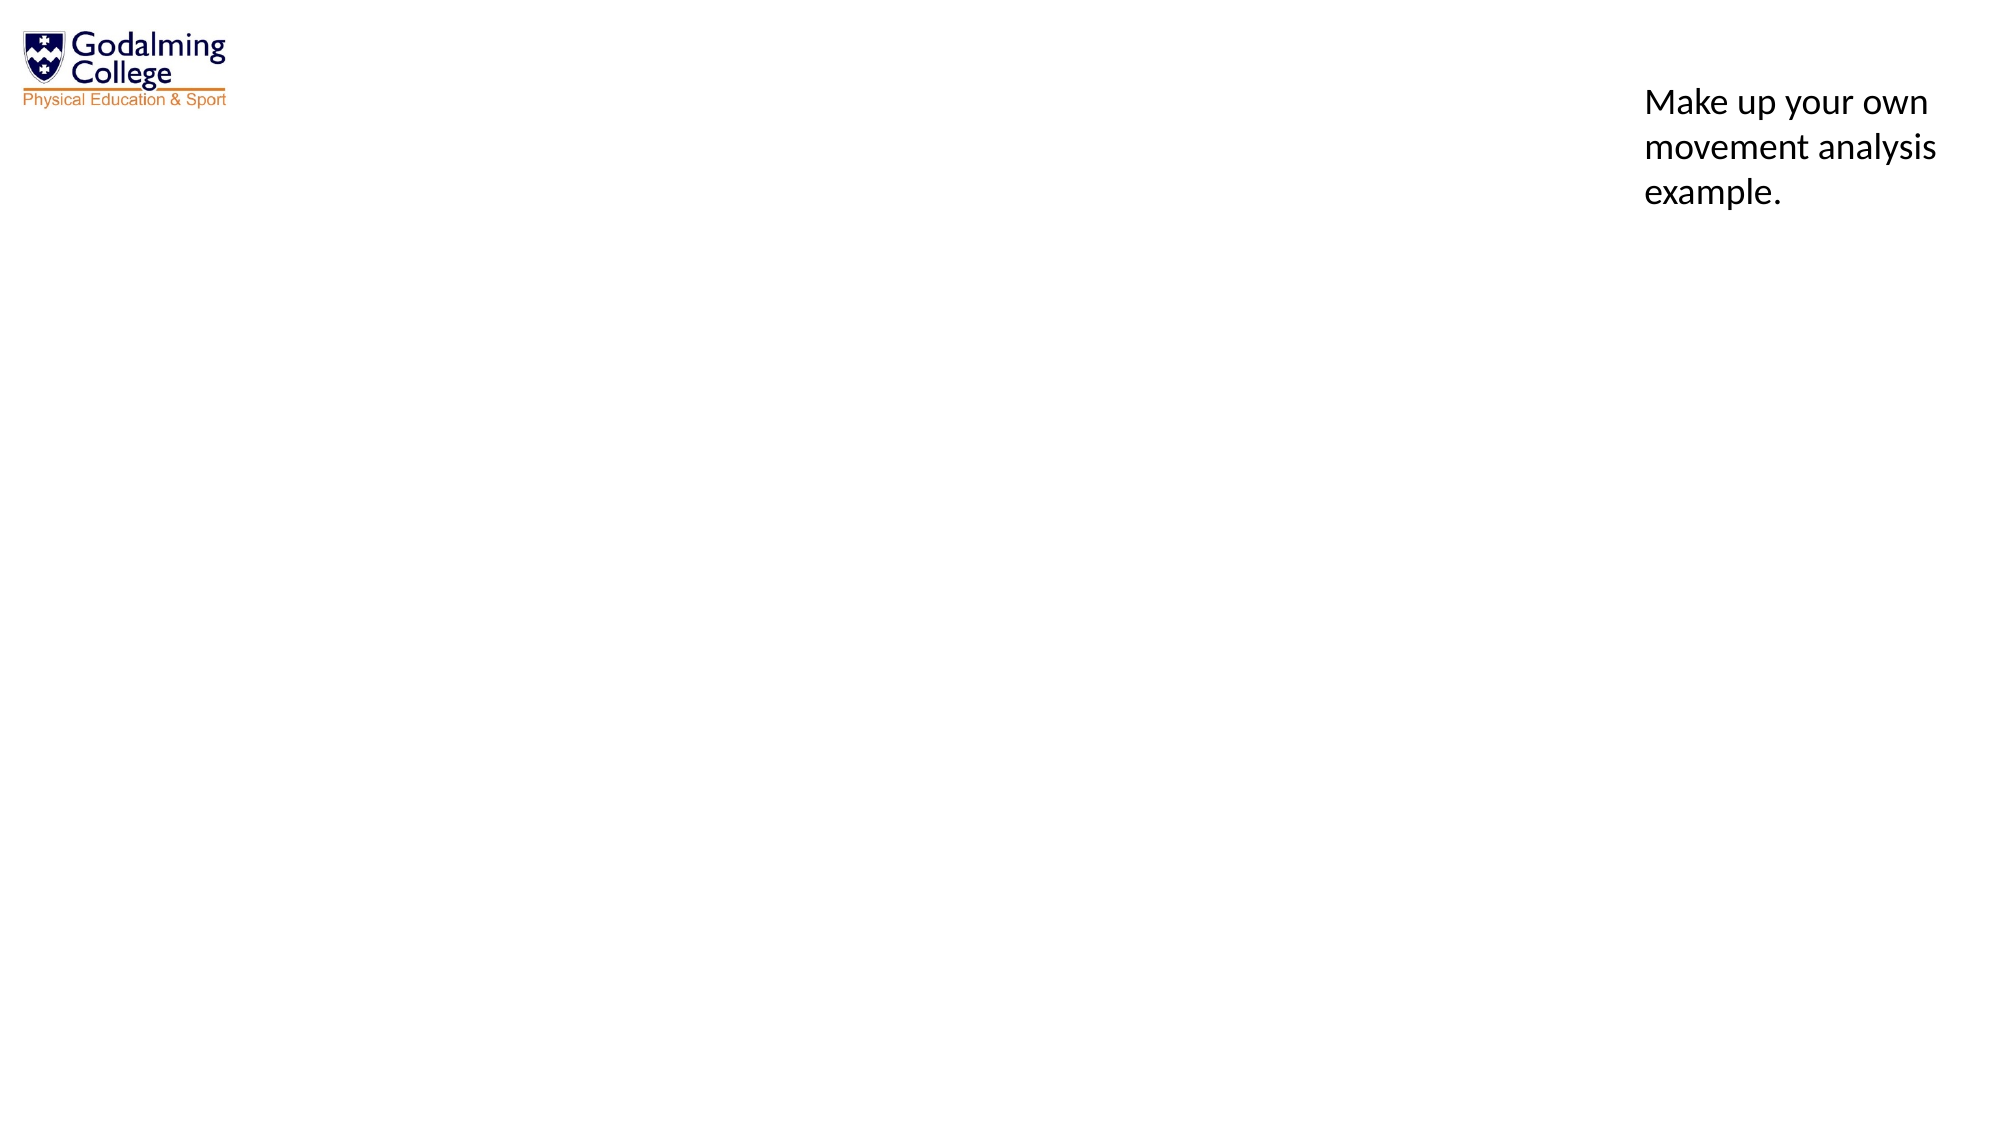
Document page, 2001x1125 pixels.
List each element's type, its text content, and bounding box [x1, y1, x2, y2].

picture [21, 29, 228, 111]
text_box Make up your own movement analysis example. [1629, 69, 1964, 220]
